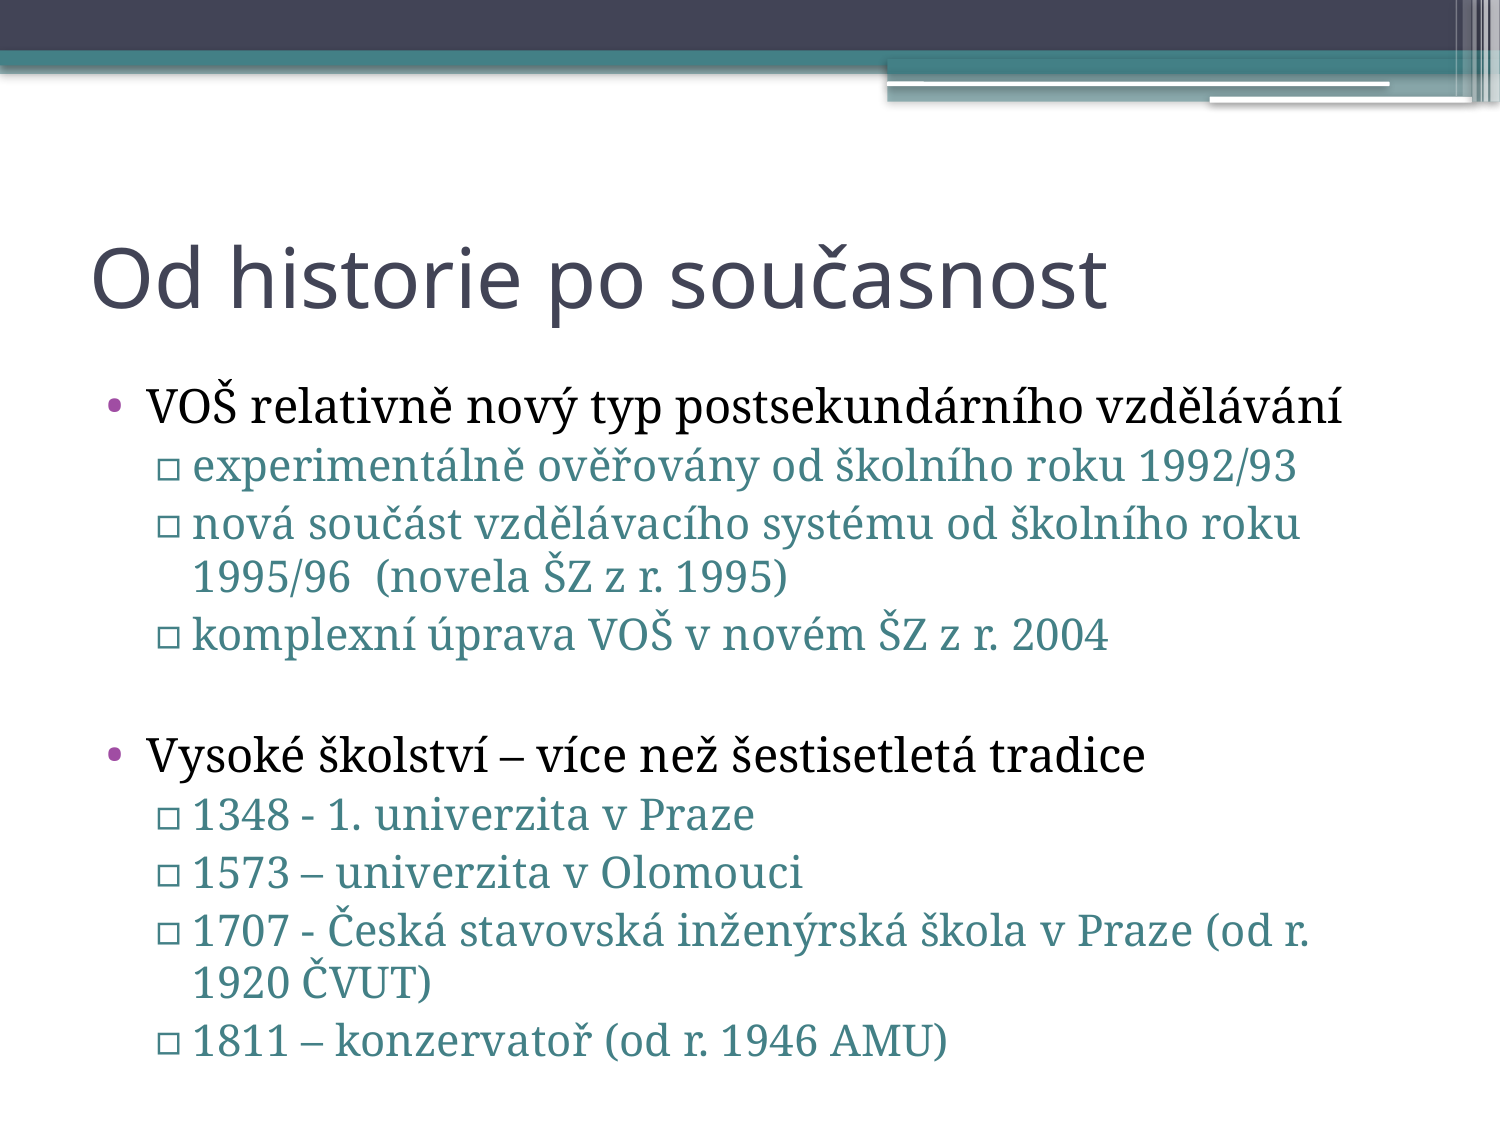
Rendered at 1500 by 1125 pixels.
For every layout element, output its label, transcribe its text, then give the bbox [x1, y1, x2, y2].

list VOŠ relativně nový typ postsekundárního vzdělávání experimentálně ověřovány od školního roku 1992/93 nová součást vzdělávacího systému od školního roku 1995/96 (novela ŠZ z r. 1995) komplexní úprava VOŠ v novém ŠZ z r. 2004 Vysoké školství – více než šestisetletá tradice 1348 - 1. univerzita v Praze 1573 – univerzita v Olomouci 1707 - Česká stavovská inženýrská škola v Praze (od r. 1920 ČVUT) 1811 – konzervatoř (od r. 1946 AMU) [75, 368, 1425, 1079]
title Od historie po současnost [75, 187, 1425, 363]
